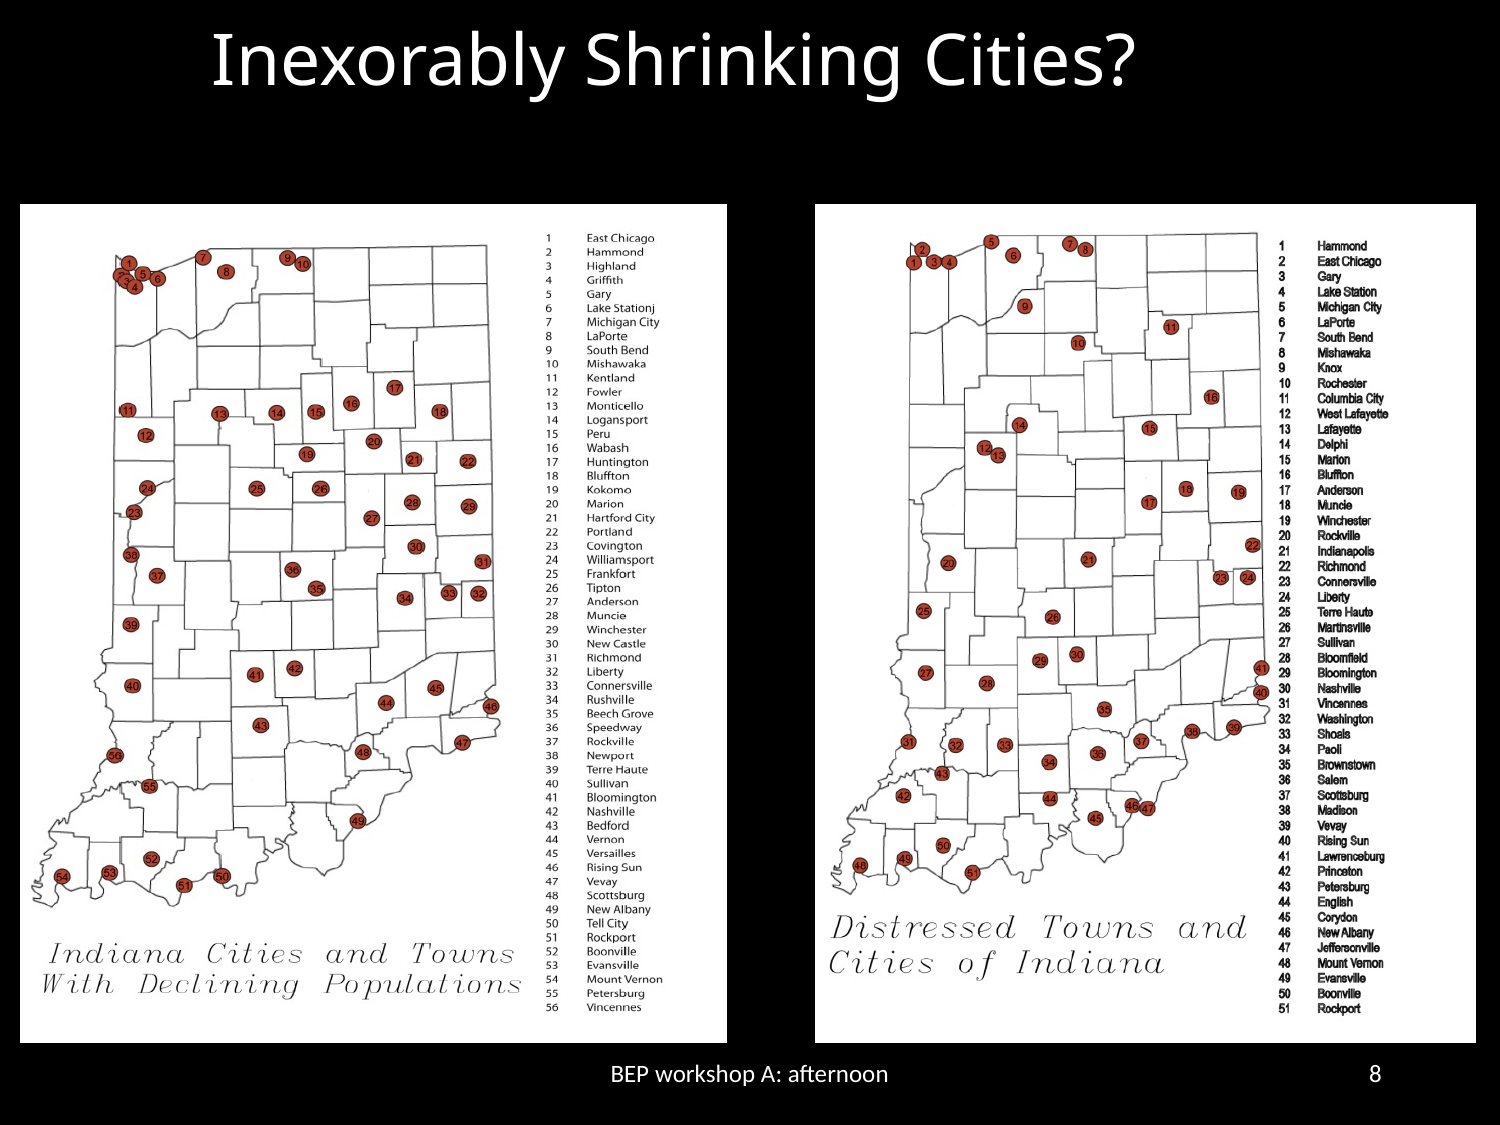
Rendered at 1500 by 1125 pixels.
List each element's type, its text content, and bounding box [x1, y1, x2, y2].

footer BEP workshop A: afternoon [496, 1042, 1004, 1103]
picture [20, 204, 727, 1043]
title Inexorably Shrinking Cities? [196, 15, 1210, 110]
slide_number 8 [1059, 1043, 1397, 1103]
picture [815, 204, 1476, 1043]
